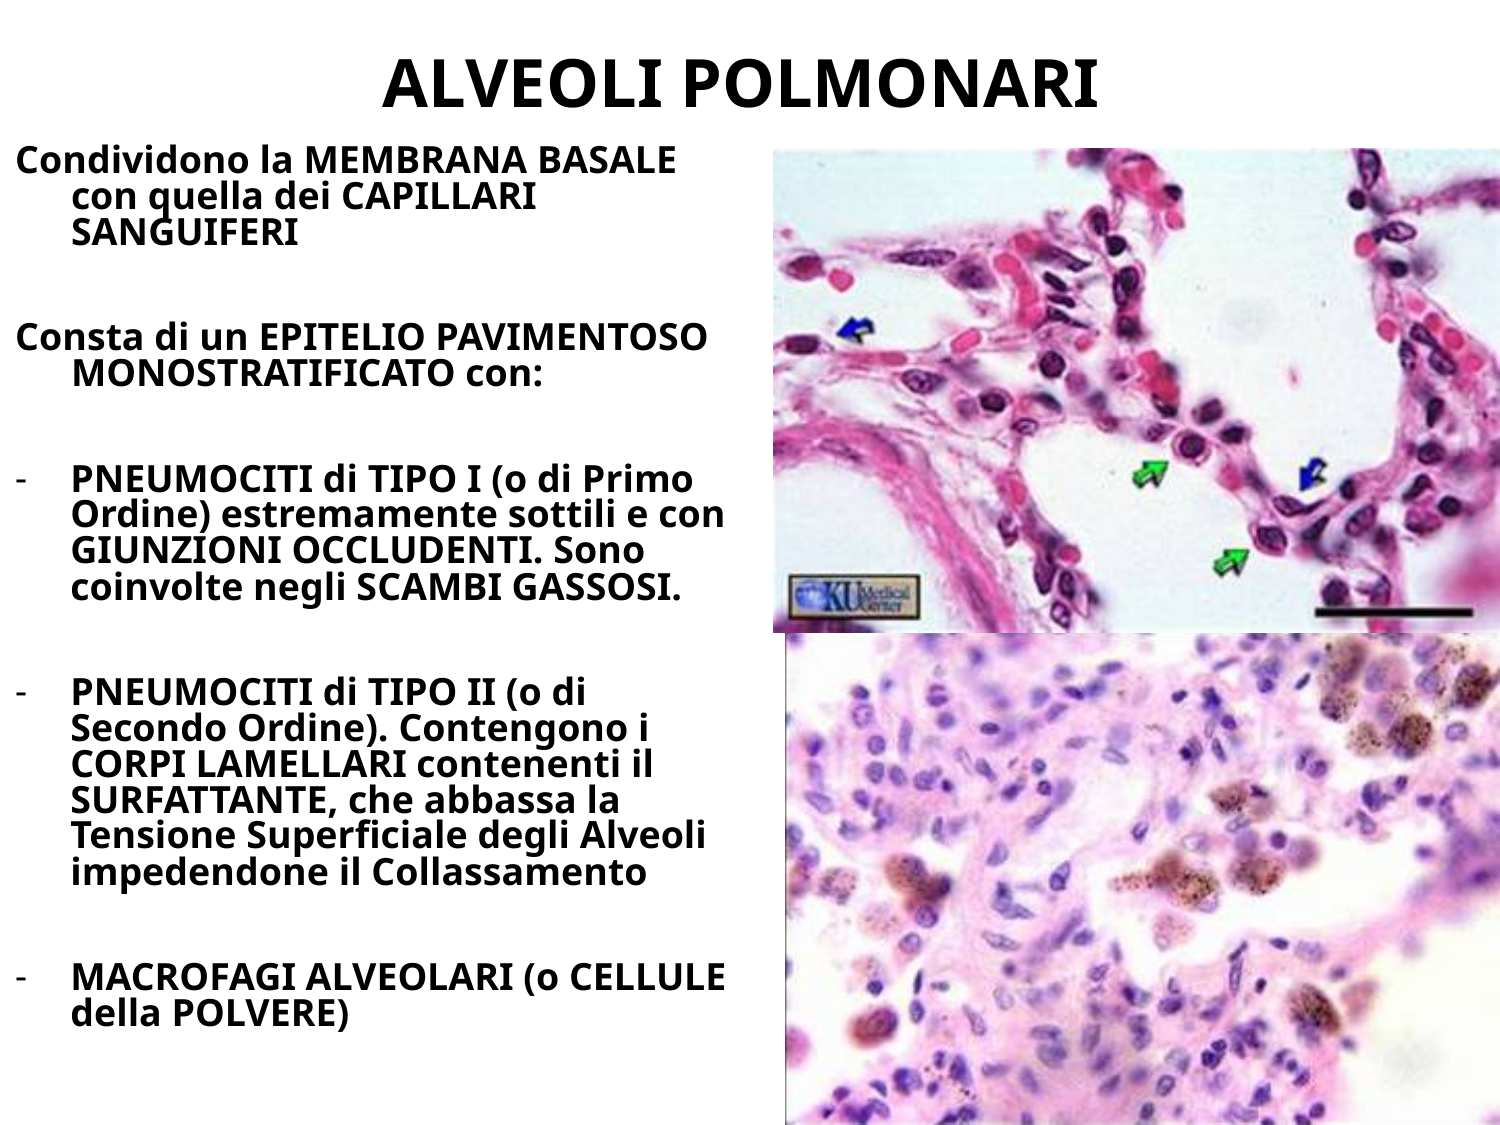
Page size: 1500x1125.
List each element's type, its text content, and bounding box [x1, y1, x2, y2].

title ALVEOLI POLMONARI [0, 0, 1500, 161]
picture [773, 148, 1500, 1125]
list Condividono la MEMBRANA BASALE con quella dei CAPILLARI SANGUIFERI Consta di un EPITELIO PAVIMENTOSO MONOSTRATIFICATO con: PNEUMOCITI di TIPO I (o di Primo Ordine) estremamente sottili e con GIUNZIONI OCCLUDENTI. Sono coinvolte negli SCAMBI GASSOSI. PNEUMOCITI di TIPO II (o di Secondo Ordine). Contengono i CORPI LAMELLARI contenenti il SURFATTANTE, che abbassa la Tensione Superficiale degli Alveoli impedendone il Collassamento MACROFAGI ALVEOLARI (o CELLULE della POLVERE) [0, 137, 750, 1066]
